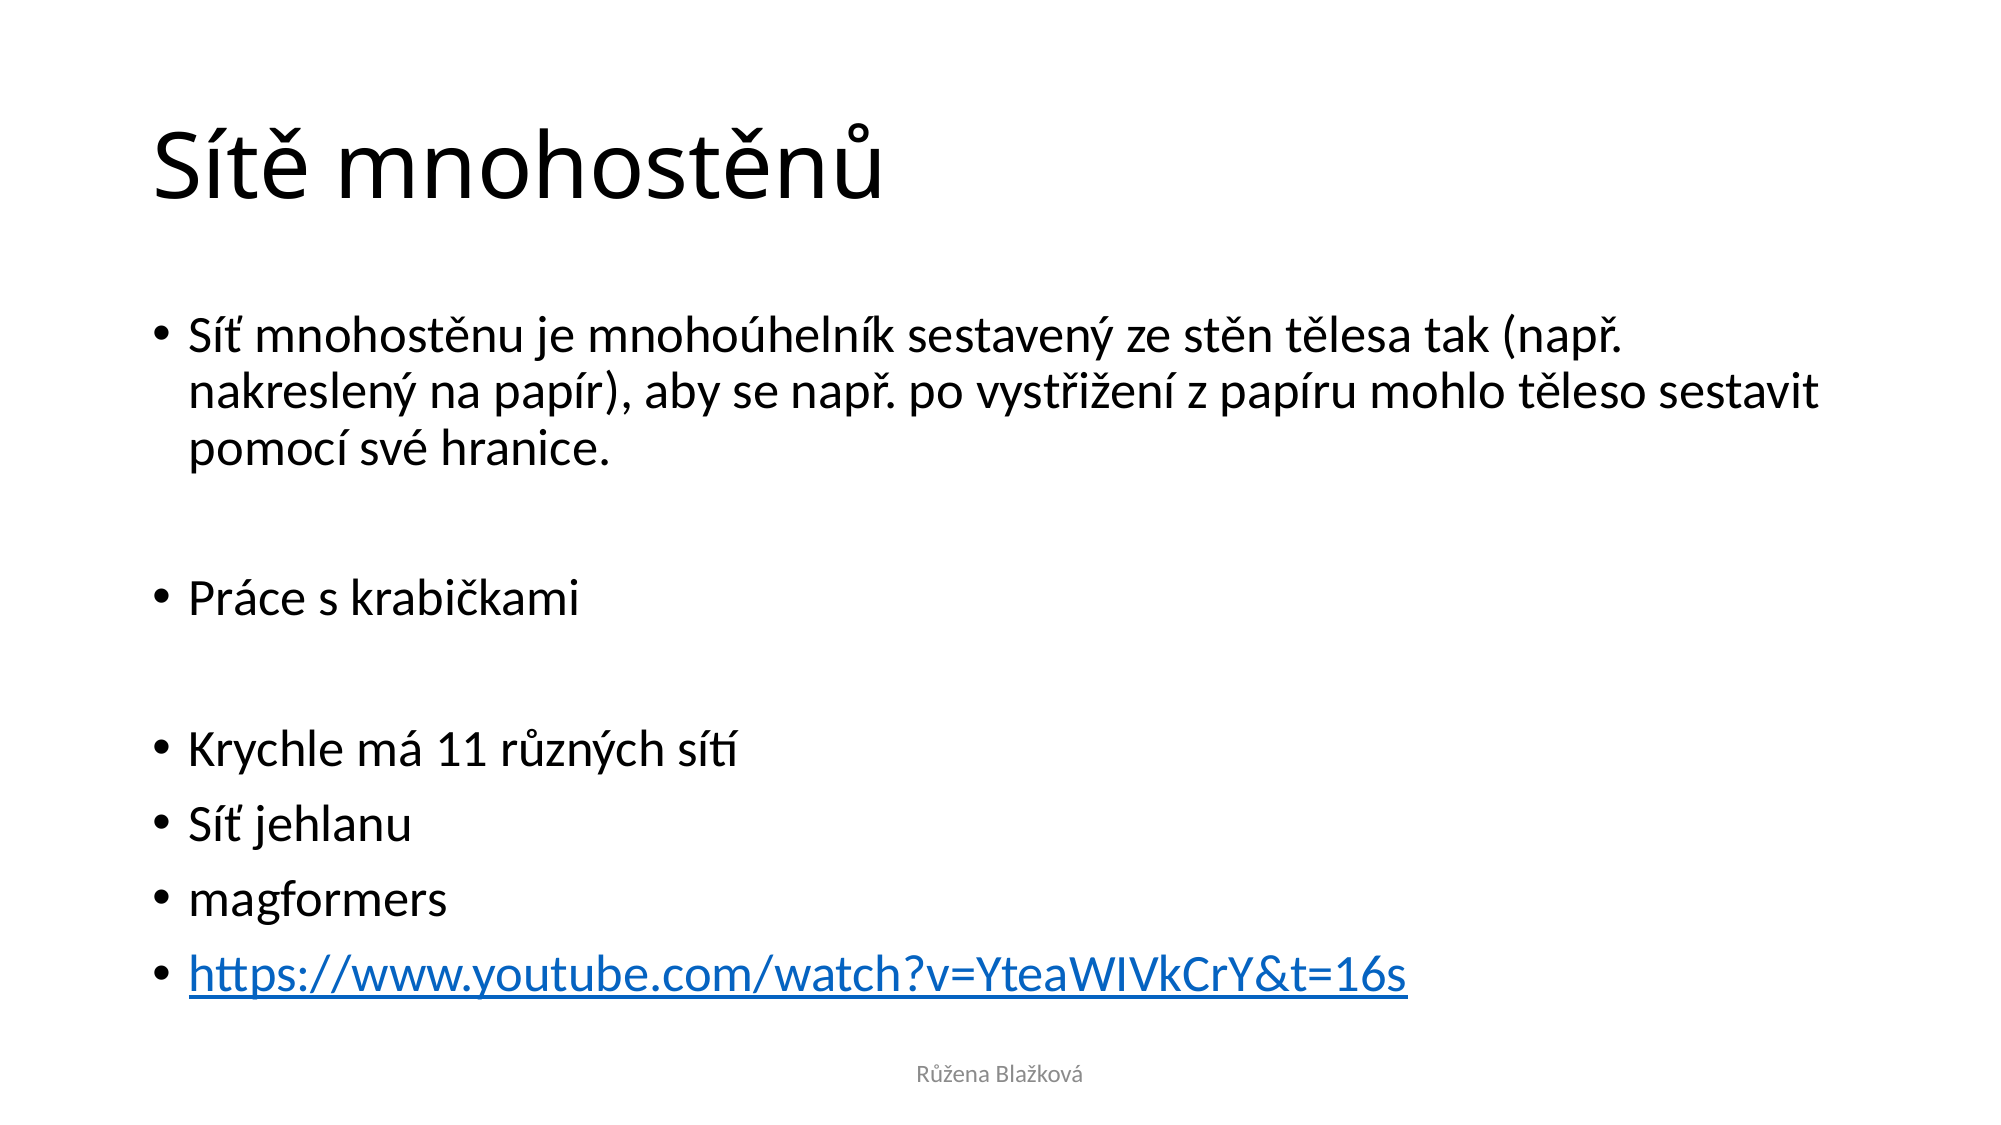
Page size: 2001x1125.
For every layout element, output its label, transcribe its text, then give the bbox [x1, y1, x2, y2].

title Sítě mnohostěnů [137, 59, 1863, 278]
footer Růžena Blažková [662, 1042, 1338, 1103]
list Síť mnohostěnu je mnohoúhelník sestavený ze stěn tělesa tak (např. nakreslený na papír), aby se např. po vystřižení z papíru mohlo těleso sestavit pomocí své hranice. Práce s krabičkami Krychle má 11 různých sítí Síť jehlanu magformers https://www.youtube.com/watch?v=YteaWIVkCrY&t=16s [137, 299, 1863, 1014]
